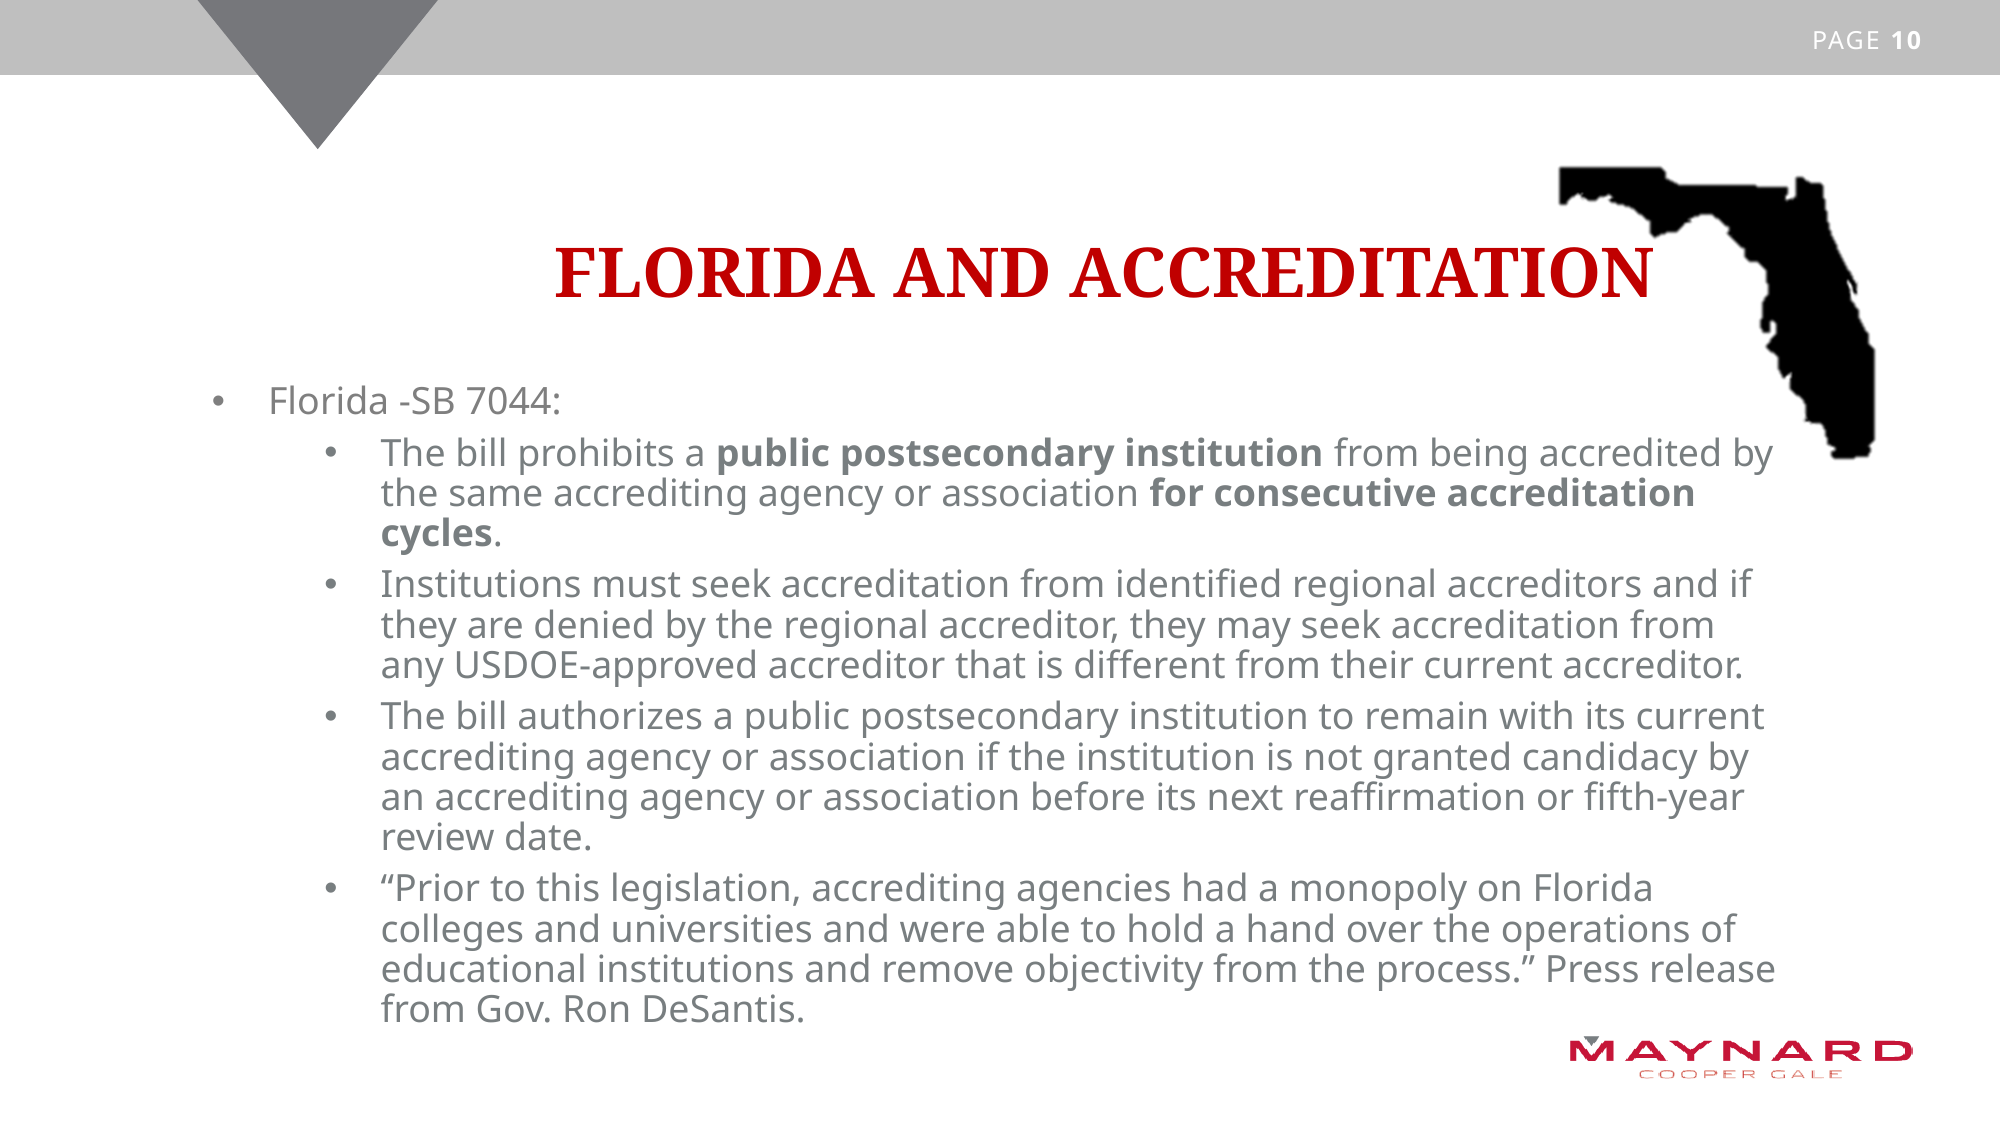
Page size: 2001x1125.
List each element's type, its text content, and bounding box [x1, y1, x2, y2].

title Florida and Accreditation [314, 236, 1520, 313]
picture [1804, 1036, 1913, 1079]
list Florida -SB 7044: The bill prohibits a public postsecondary institution from being accredited by the same accrediting agency or association for consecutive accreditation cycles. Institutions must seek accreditation from identified regional accreditors and if they are denied by the regional accreditor, they may seek accreditation from any USDOE-approved accreditor that is different from their current accreditor. The bill authorizes a public postsecondary institution to remain with its current accrediting agency or association if the institution is not granted candidacy by an accrediting agency or association before its next reaffirmation or fifth-year review date. “Prior to this legislation, accrediting agencies had a monopoly on Florida colleges and universities and were able to hold a hand over the operations of educational institutions and remove objectivity from the process.” Press release from Gov. Ron DeSantis. [196, 329, 1804, 1125]
picture [1520, 116, 1914, 510]
